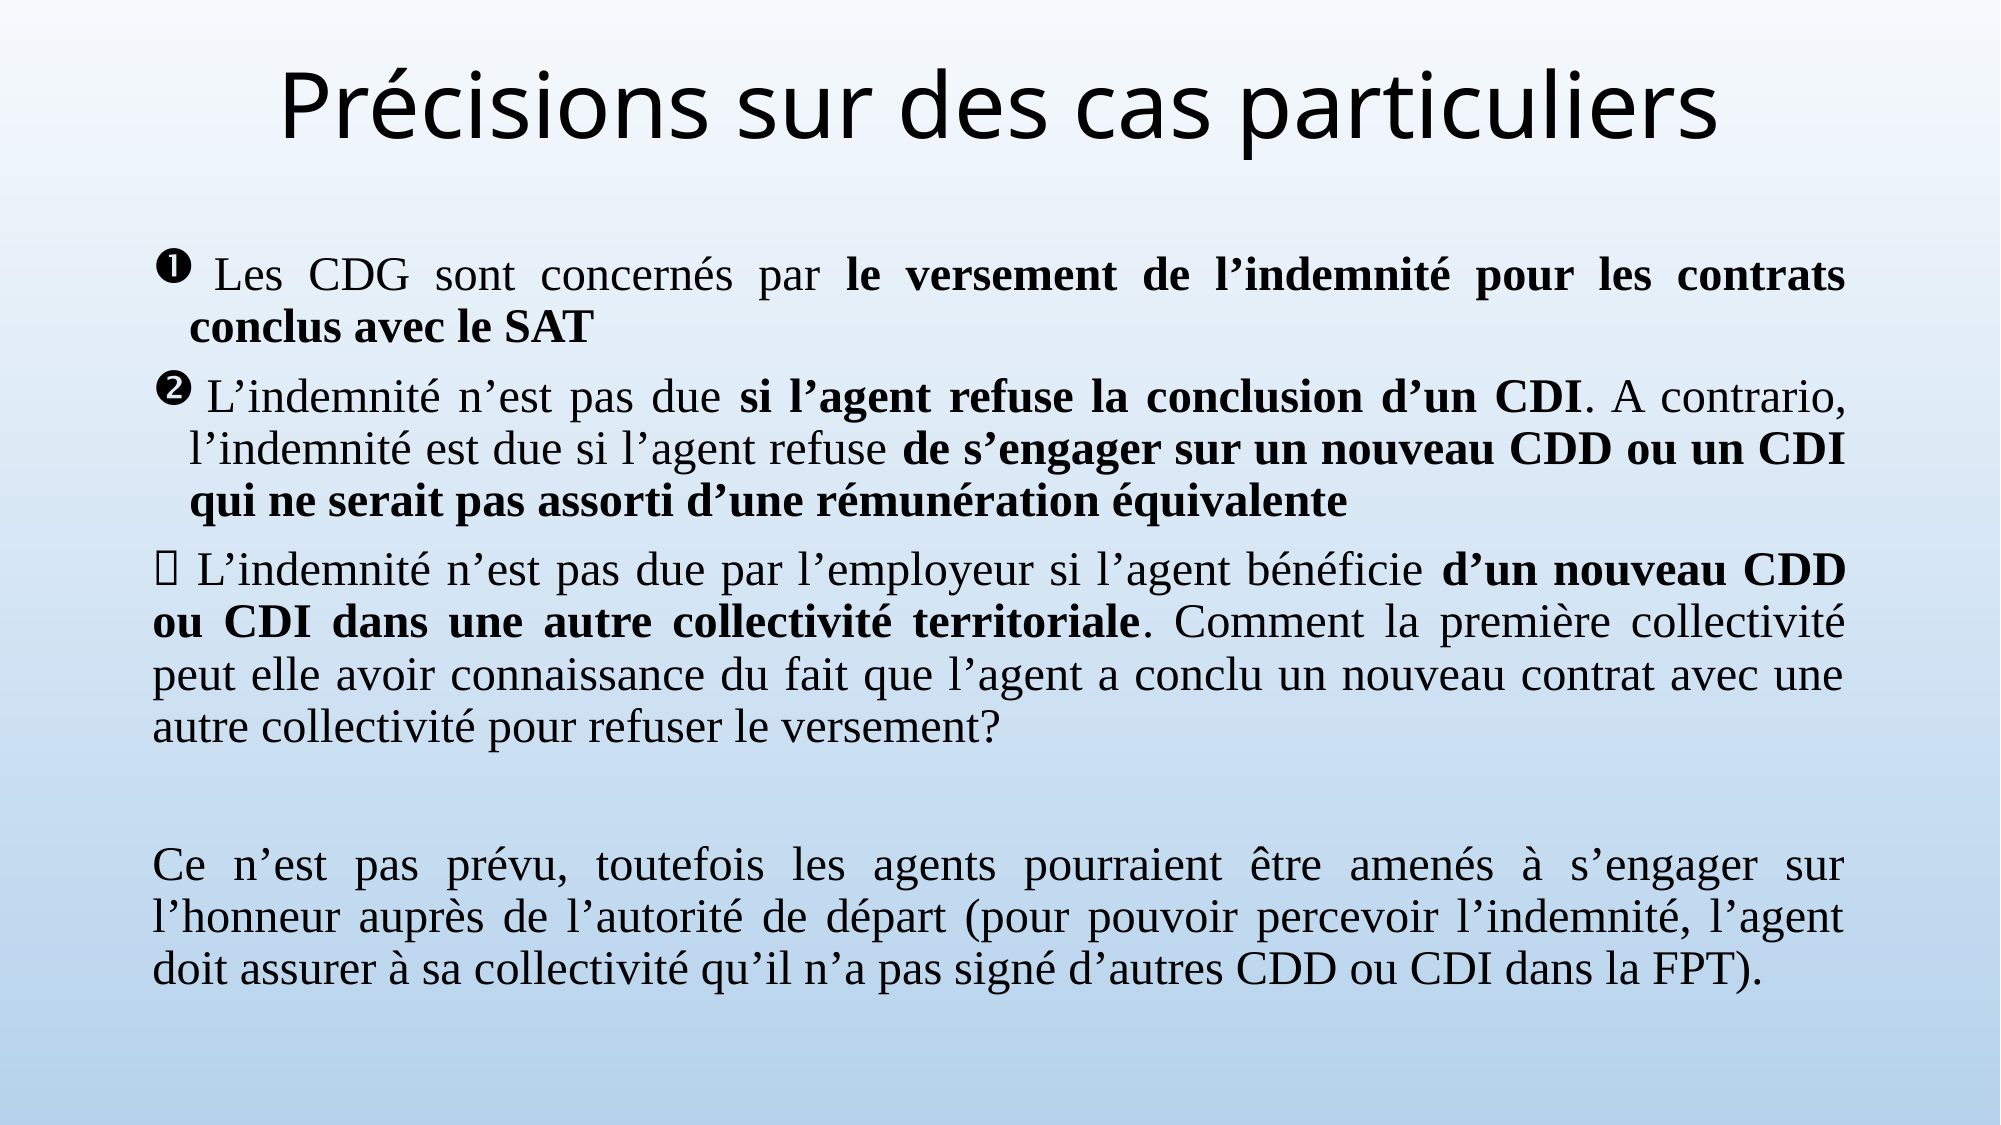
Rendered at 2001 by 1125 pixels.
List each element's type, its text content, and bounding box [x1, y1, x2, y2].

list Les CDG sont concernés par le versement de l’indemnité pour les contrats conclus avec le SAT L’indemnité n’est pas due si l’agent refuse la conclusion d’un CDI. A contrario, l’indemnité est due si l’agent refuse de s’engager sur un nouveau CDD ou un CDI qui ne serait pas assorti d’une rémunération équivalente  L’indemnité n’est pas due par l’employeur si l’agent bénéficie d’un nouveau CDD ou CDI dans une autre collectivité territoriale. Comment la première collectivité peut elle avoir connaissance du fait que l’agent a conclu un nouveau contrat avec une autre collectivité pour refuser le versement? Ce n’est pas prévu, toutefois les agents pourraient être amenés à s’engager sur l’honneur auprès de l’autorité de départ (pour pouvoir percevoir l’indemnité, l’agent doit assurer à sa collectivité qu’il n’a pas signé d’autres CDD ou CDI dans la FPT). [137, 241, 1863, 1014]
title Précisions sur des cas particuliers [137, 0, 1863, 218]
